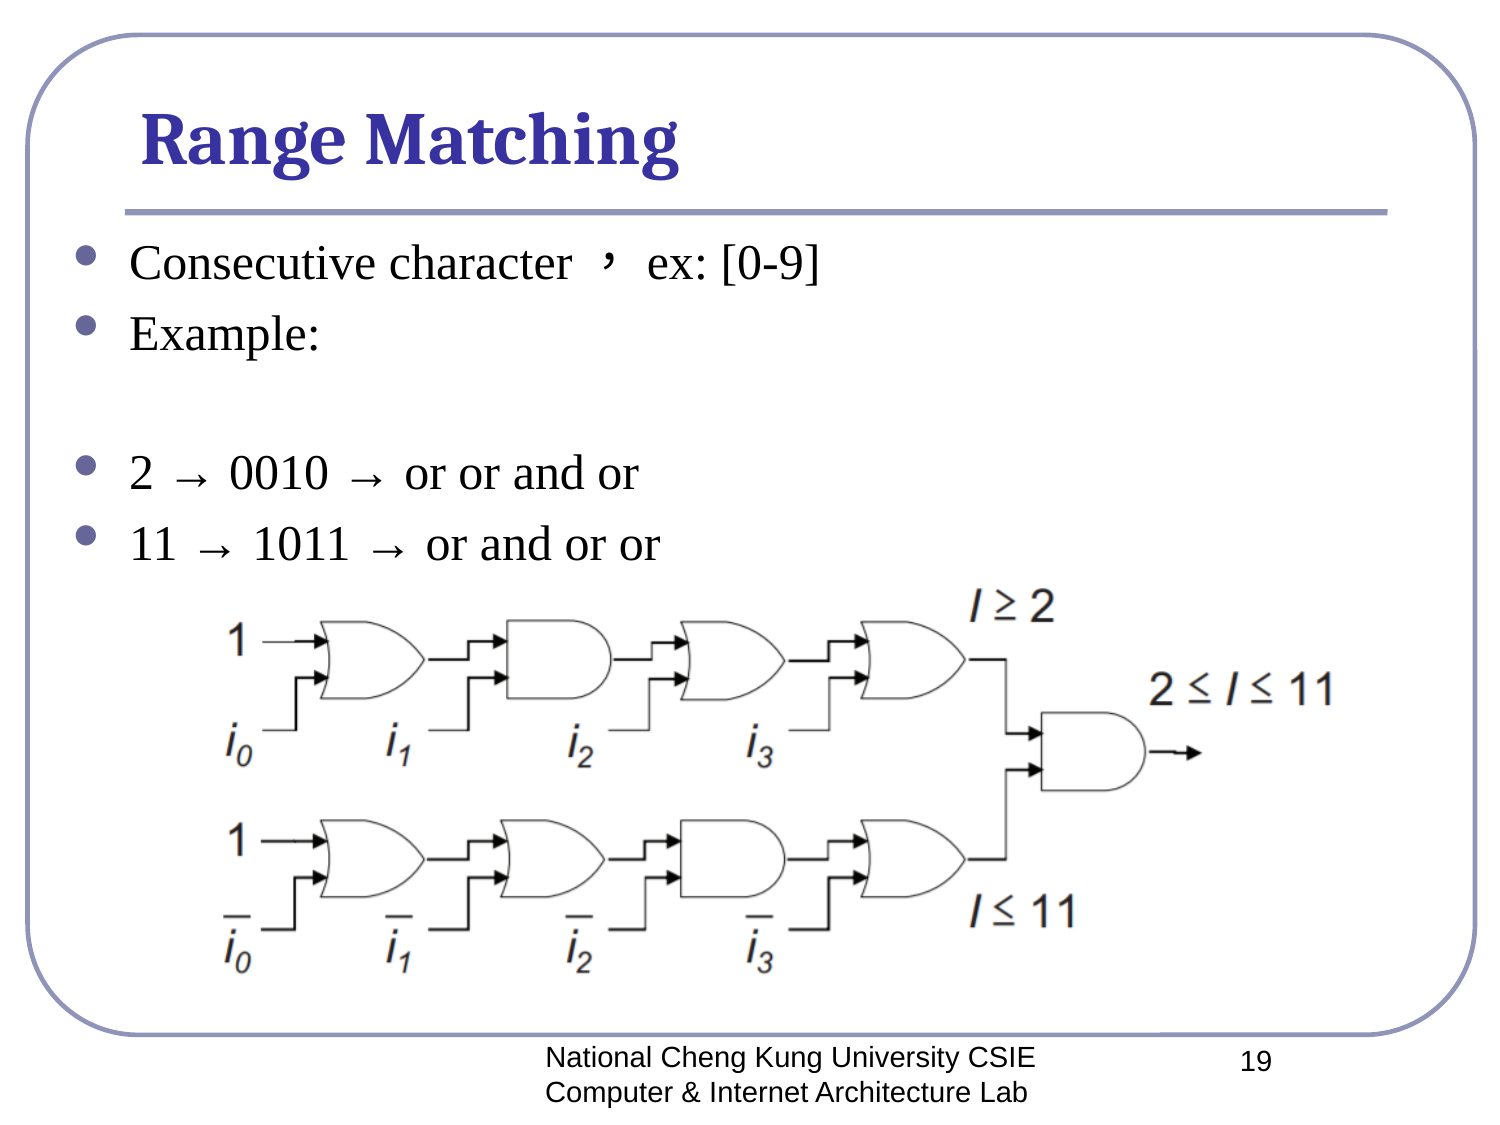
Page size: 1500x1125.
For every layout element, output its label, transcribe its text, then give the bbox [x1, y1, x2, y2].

footer National Cheng Kung University CSIE Computer & Internet Architecture Lab [466, 1030, 1117, 1107]
title Range Matching [125, 90, 1388, 188]
slide_number 19 [1124, 1034, 1388, 1111]
picture [200, 573, 1342, 991]
